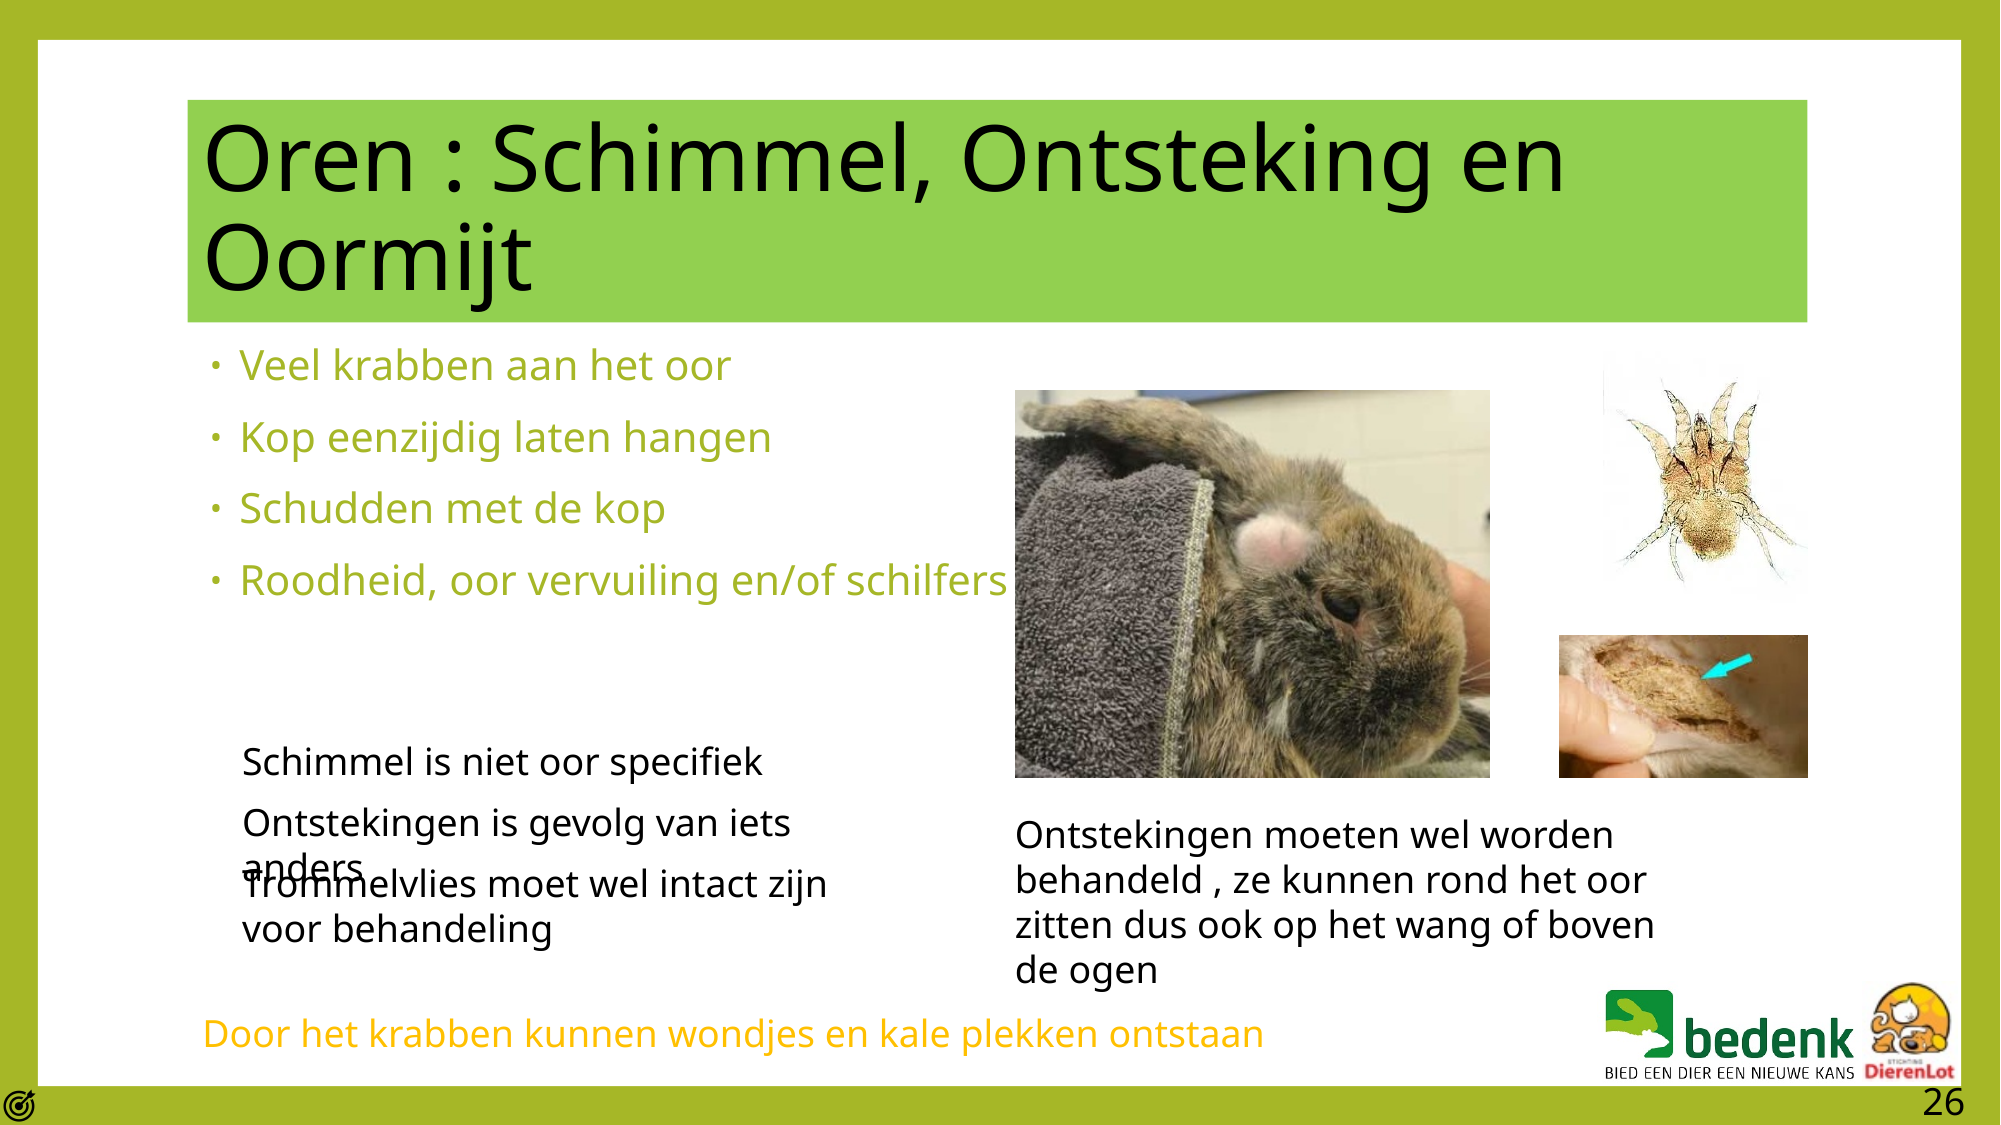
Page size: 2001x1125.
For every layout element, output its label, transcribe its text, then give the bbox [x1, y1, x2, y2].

text_box 26 [1907, 1070, 1989, 1125]
picture [1603, 351, 1808, 604]
text_box Ontstekingen is gevolg van iets anders [227, 791, 874, 852]
text_box Door het krabben kunnen wondjes en kale plekken ontstaan [187, 1002, 1287, 1063]
list Veel krabben aan het oor Kop eenzijdig laten hangen Schudden met de kop Roodheid, oor vervuiling en/of schilfers [187, 337, 1032, 617]
picture [1015, 390, 1490, 779]
text_box Ontstekingen moeten wel worden behandeld , ze kunnen rond het oor zitten dus ook op het wang of boven de ogen [999, 803, 1690, 999]
picture [0, 1085, 39, 1125]
text_box Schimmel is niet oor specifiek [227, 731, 859, 791]
picture [1559, 635, 1808, 779]
picture [1597, 980, 1958, 1085]
text_box Trommelvlies moet wel intact zijn voor behandeling [227, 852, 874, 957]
title Oren : Schimmel, Ontsteking en Oormijt [187, 99, 1808, 323]
